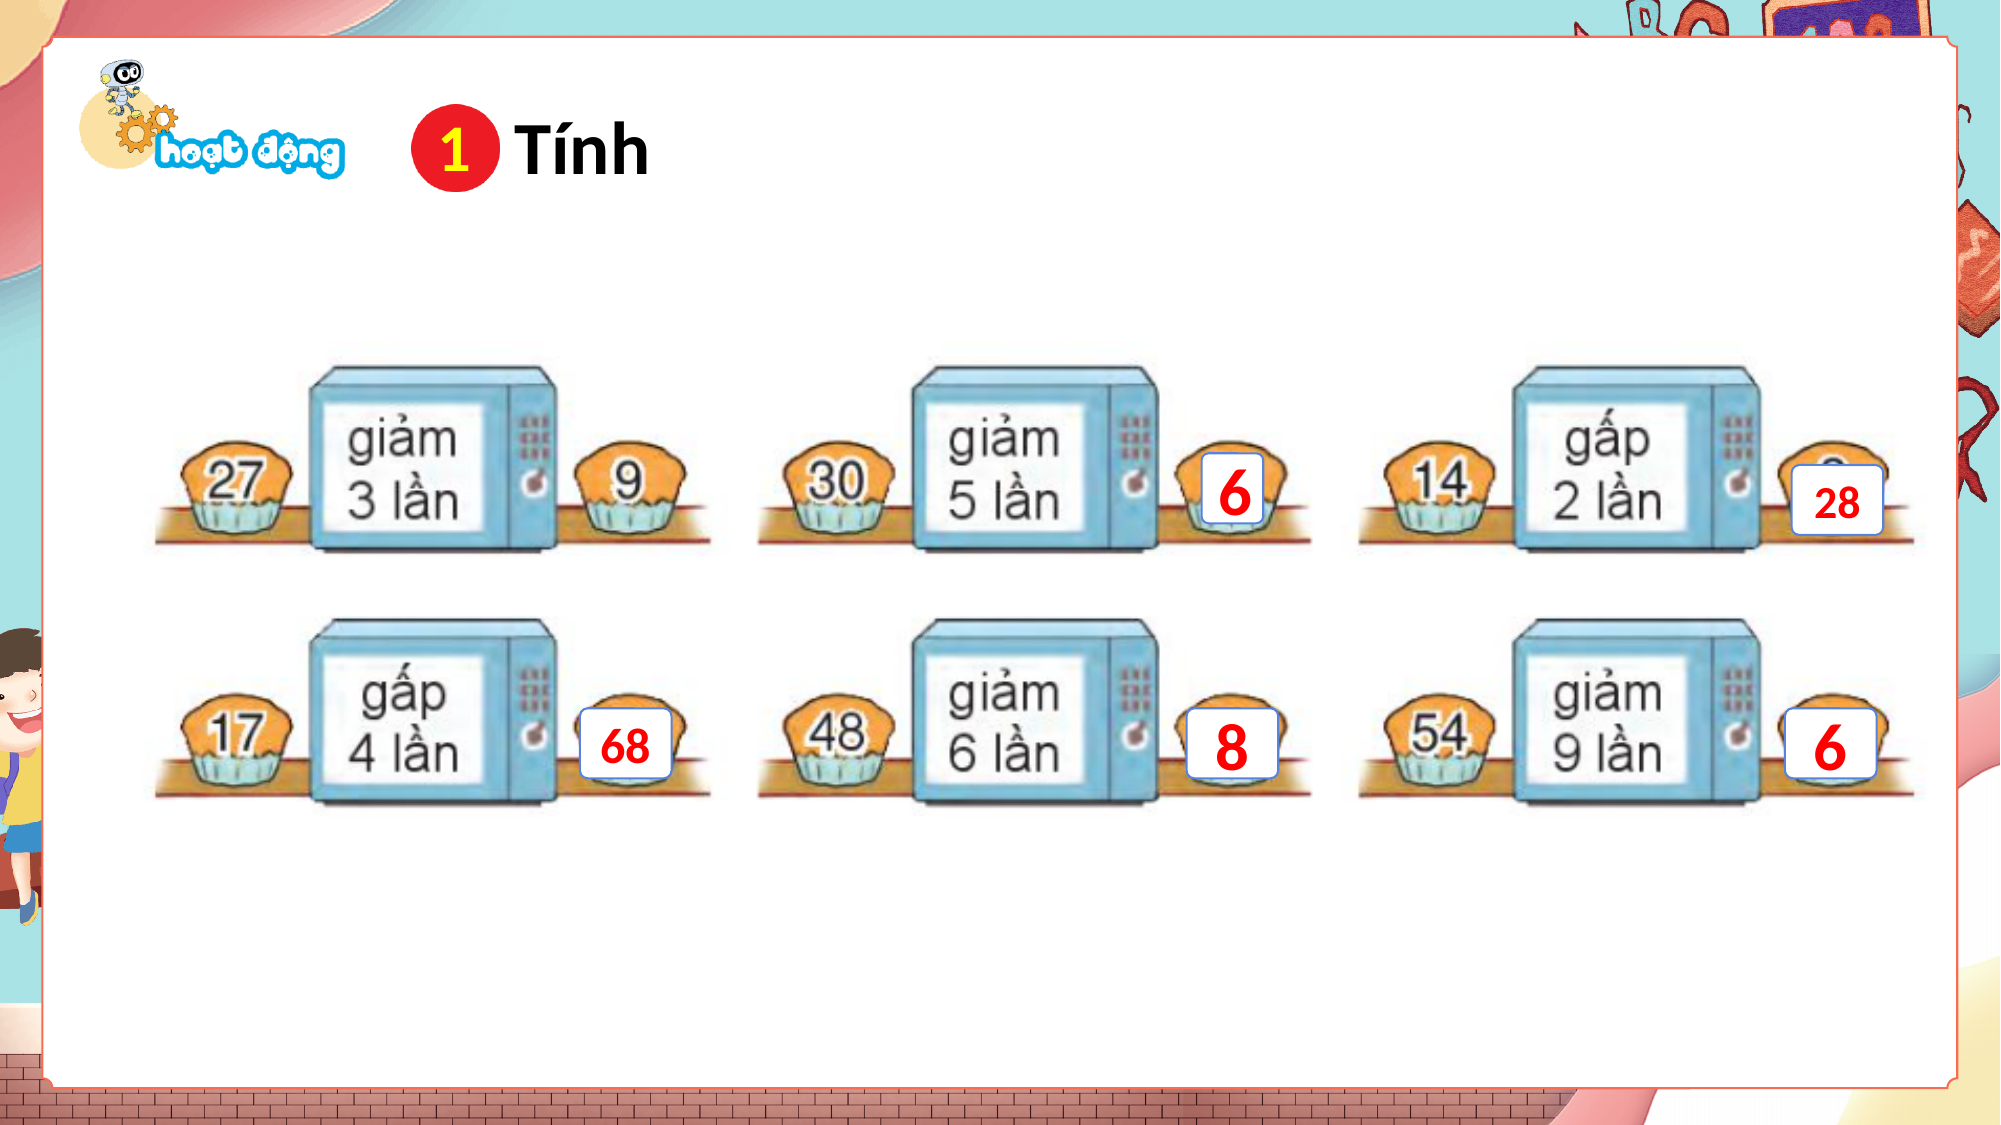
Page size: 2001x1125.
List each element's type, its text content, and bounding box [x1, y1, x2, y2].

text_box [411, 97, 514, 194]
picture [0, 0, 2000, 1125]
text_box Tính [499, 92, 781, 198]
